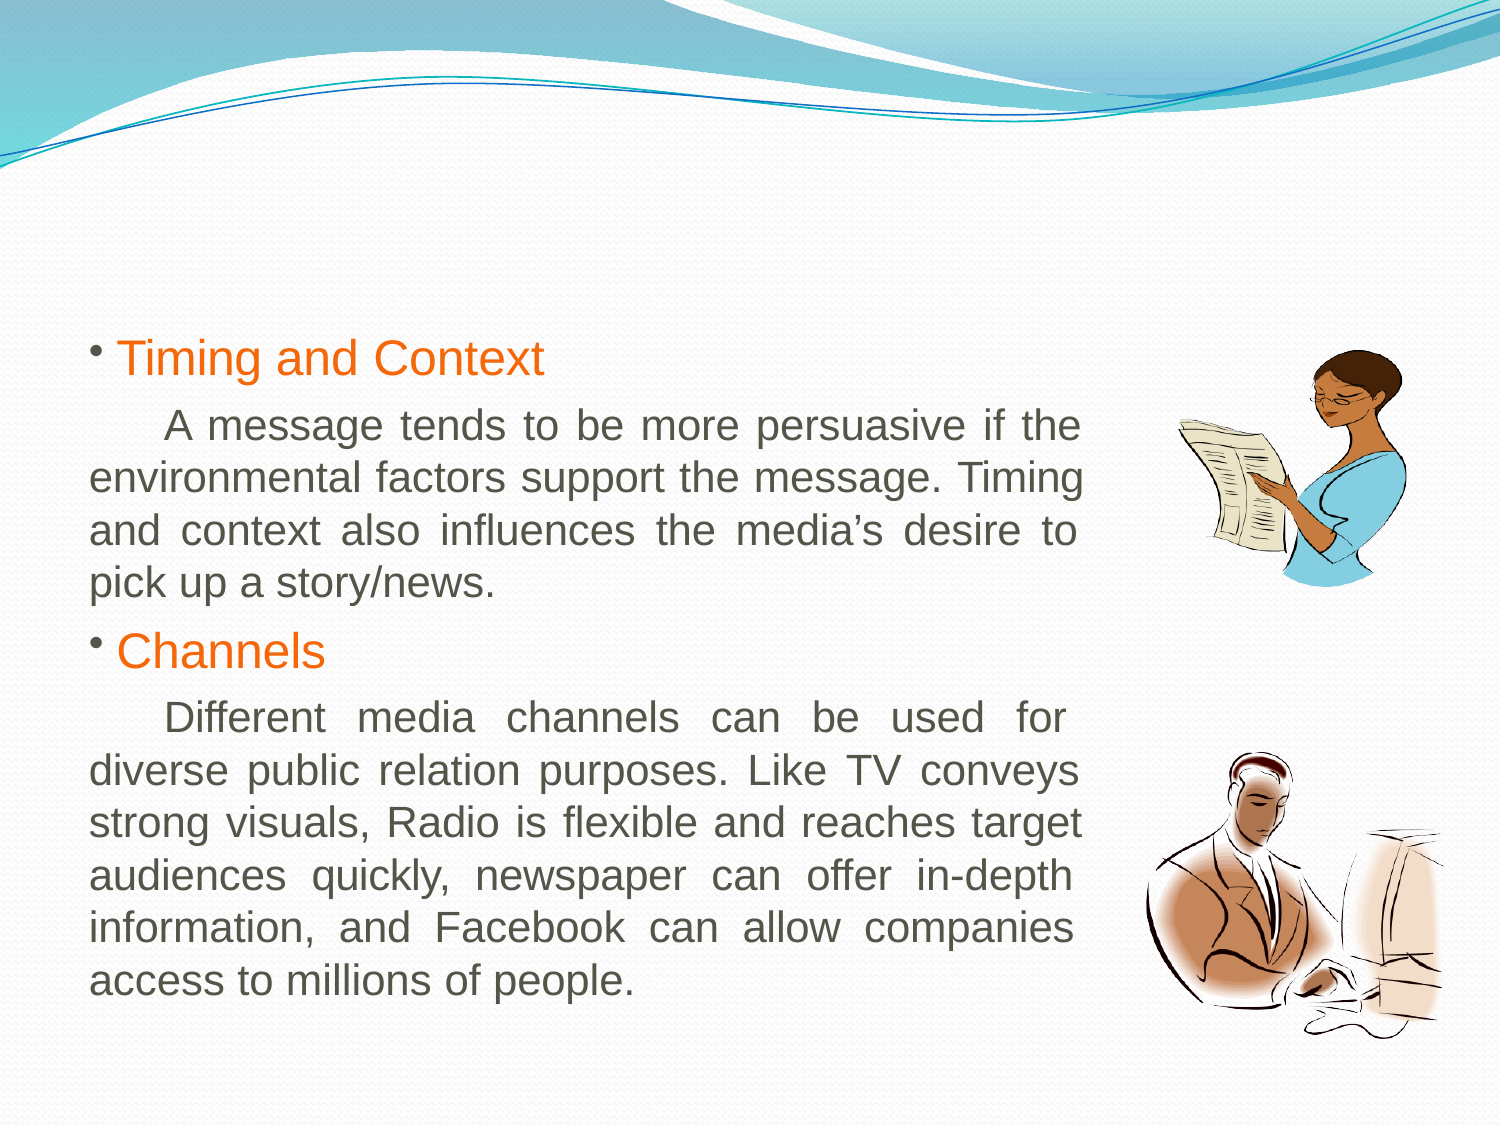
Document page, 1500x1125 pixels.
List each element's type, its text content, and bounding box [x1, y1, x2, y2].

text_box Timing and Context A message tends to be more persuasive if the environmental factors support the message. Timing and context also influences the media’s desire to pick up a story/news. Channels Different media channels can be used for diverse public relation purposes. Like TV conveys strong visuals, Radio is flexible and reaches target audiences quickly, newspaper can offer in-depth information, and Facebook can allow companies access to millions of people. [86, 311, 1099, 1004]
text_box [1177, 350, 1407, 587]
text_box [1146, 752, 1444, 1039]
